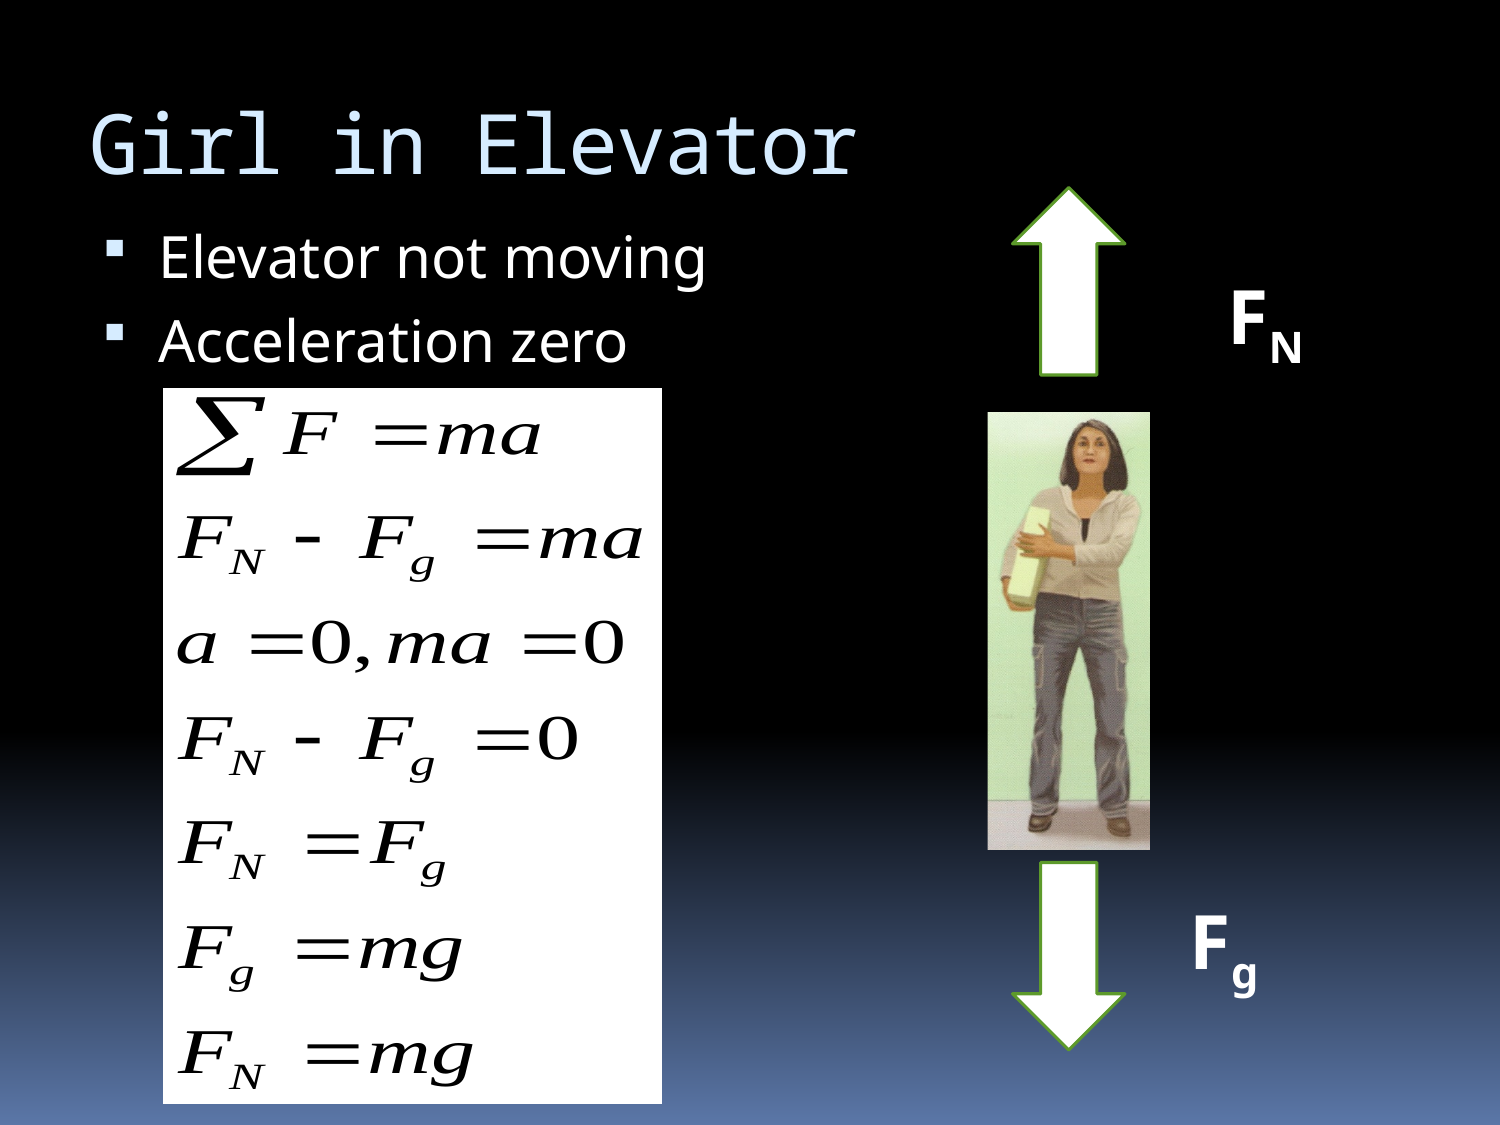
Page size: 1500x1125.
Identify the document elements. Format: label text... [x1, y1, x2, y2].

text_box [1011, 860, 1127, 1052]
text_box FN [1212, 262, 1338, 380]
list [986, 411, 1151, 851]
text_box Fg [1175, 887, 1300, 1005]
title Girl in Elevator [75, 83, 1425, 234]
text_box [162, 386, 663, 1105]
text_box [1011, 186, 1127, 377]
list Elevator not moving Acceleration zero [76, 212, 739, 1033]
